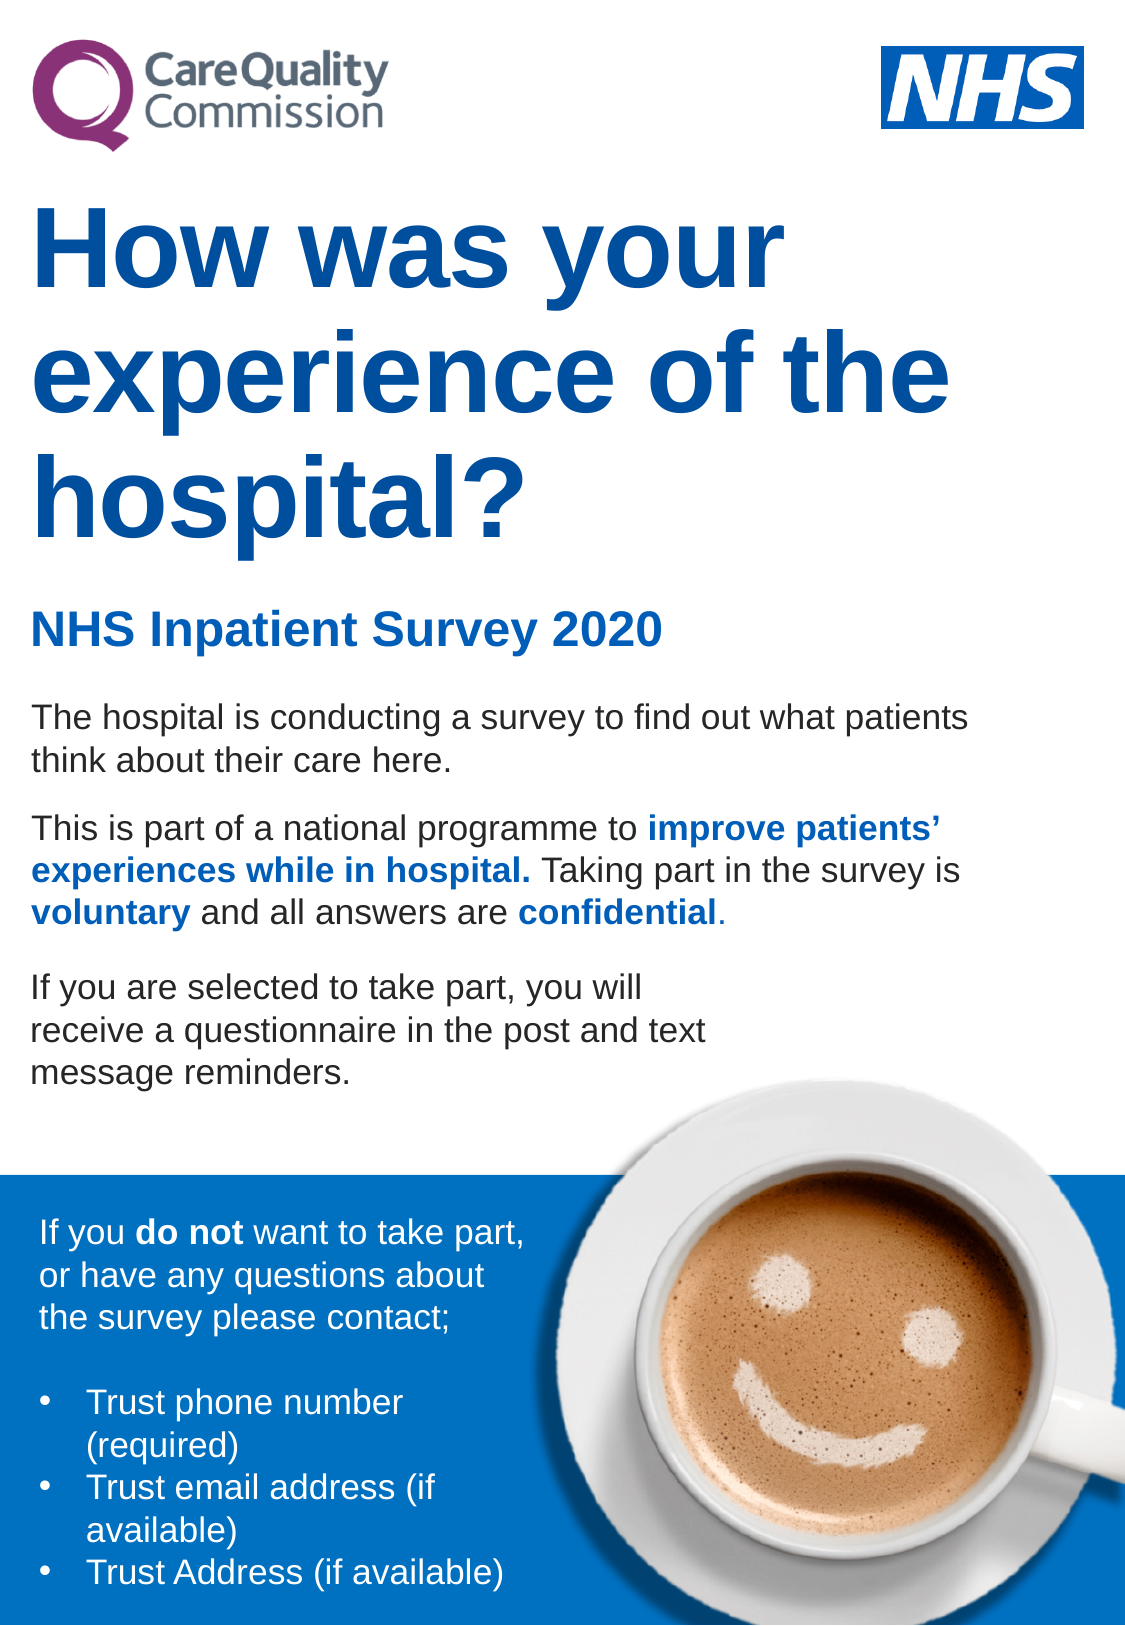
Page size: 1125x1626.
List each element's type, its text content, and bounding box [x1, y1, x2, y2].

text_box [0, 1174, 411, 1625]
picture [31, 38, 390, 153]
text_box If you do not want to take part, or have any questions about the survey please contact; Trust phone number (required) Trust email address (if available) Trust Address (if available) [23, 1201, 441, 1610]
text_box The hospital is conducting a survey to find out what patients think about their care here. This is part of a national programme to improve patients’ experiences while in hospital. Taking part in the survey is voluntary and all answers are confidential. [31, 694, 1053, 781]
text_box [23, 1035, 411, 1089]
text_box If you are selected to take part, you will receive a questionnaire in the post and text message reminders. [30, 964, 441, 1051]
text_box How was your experience of the hospital? [30, 185, 1093, 512]
picture [441, 948, 1125, 1625]
text_box NHS Inpatient Survey 2020 [30, 592, 885, 729]
picture [881, 46, 1084, 129]
